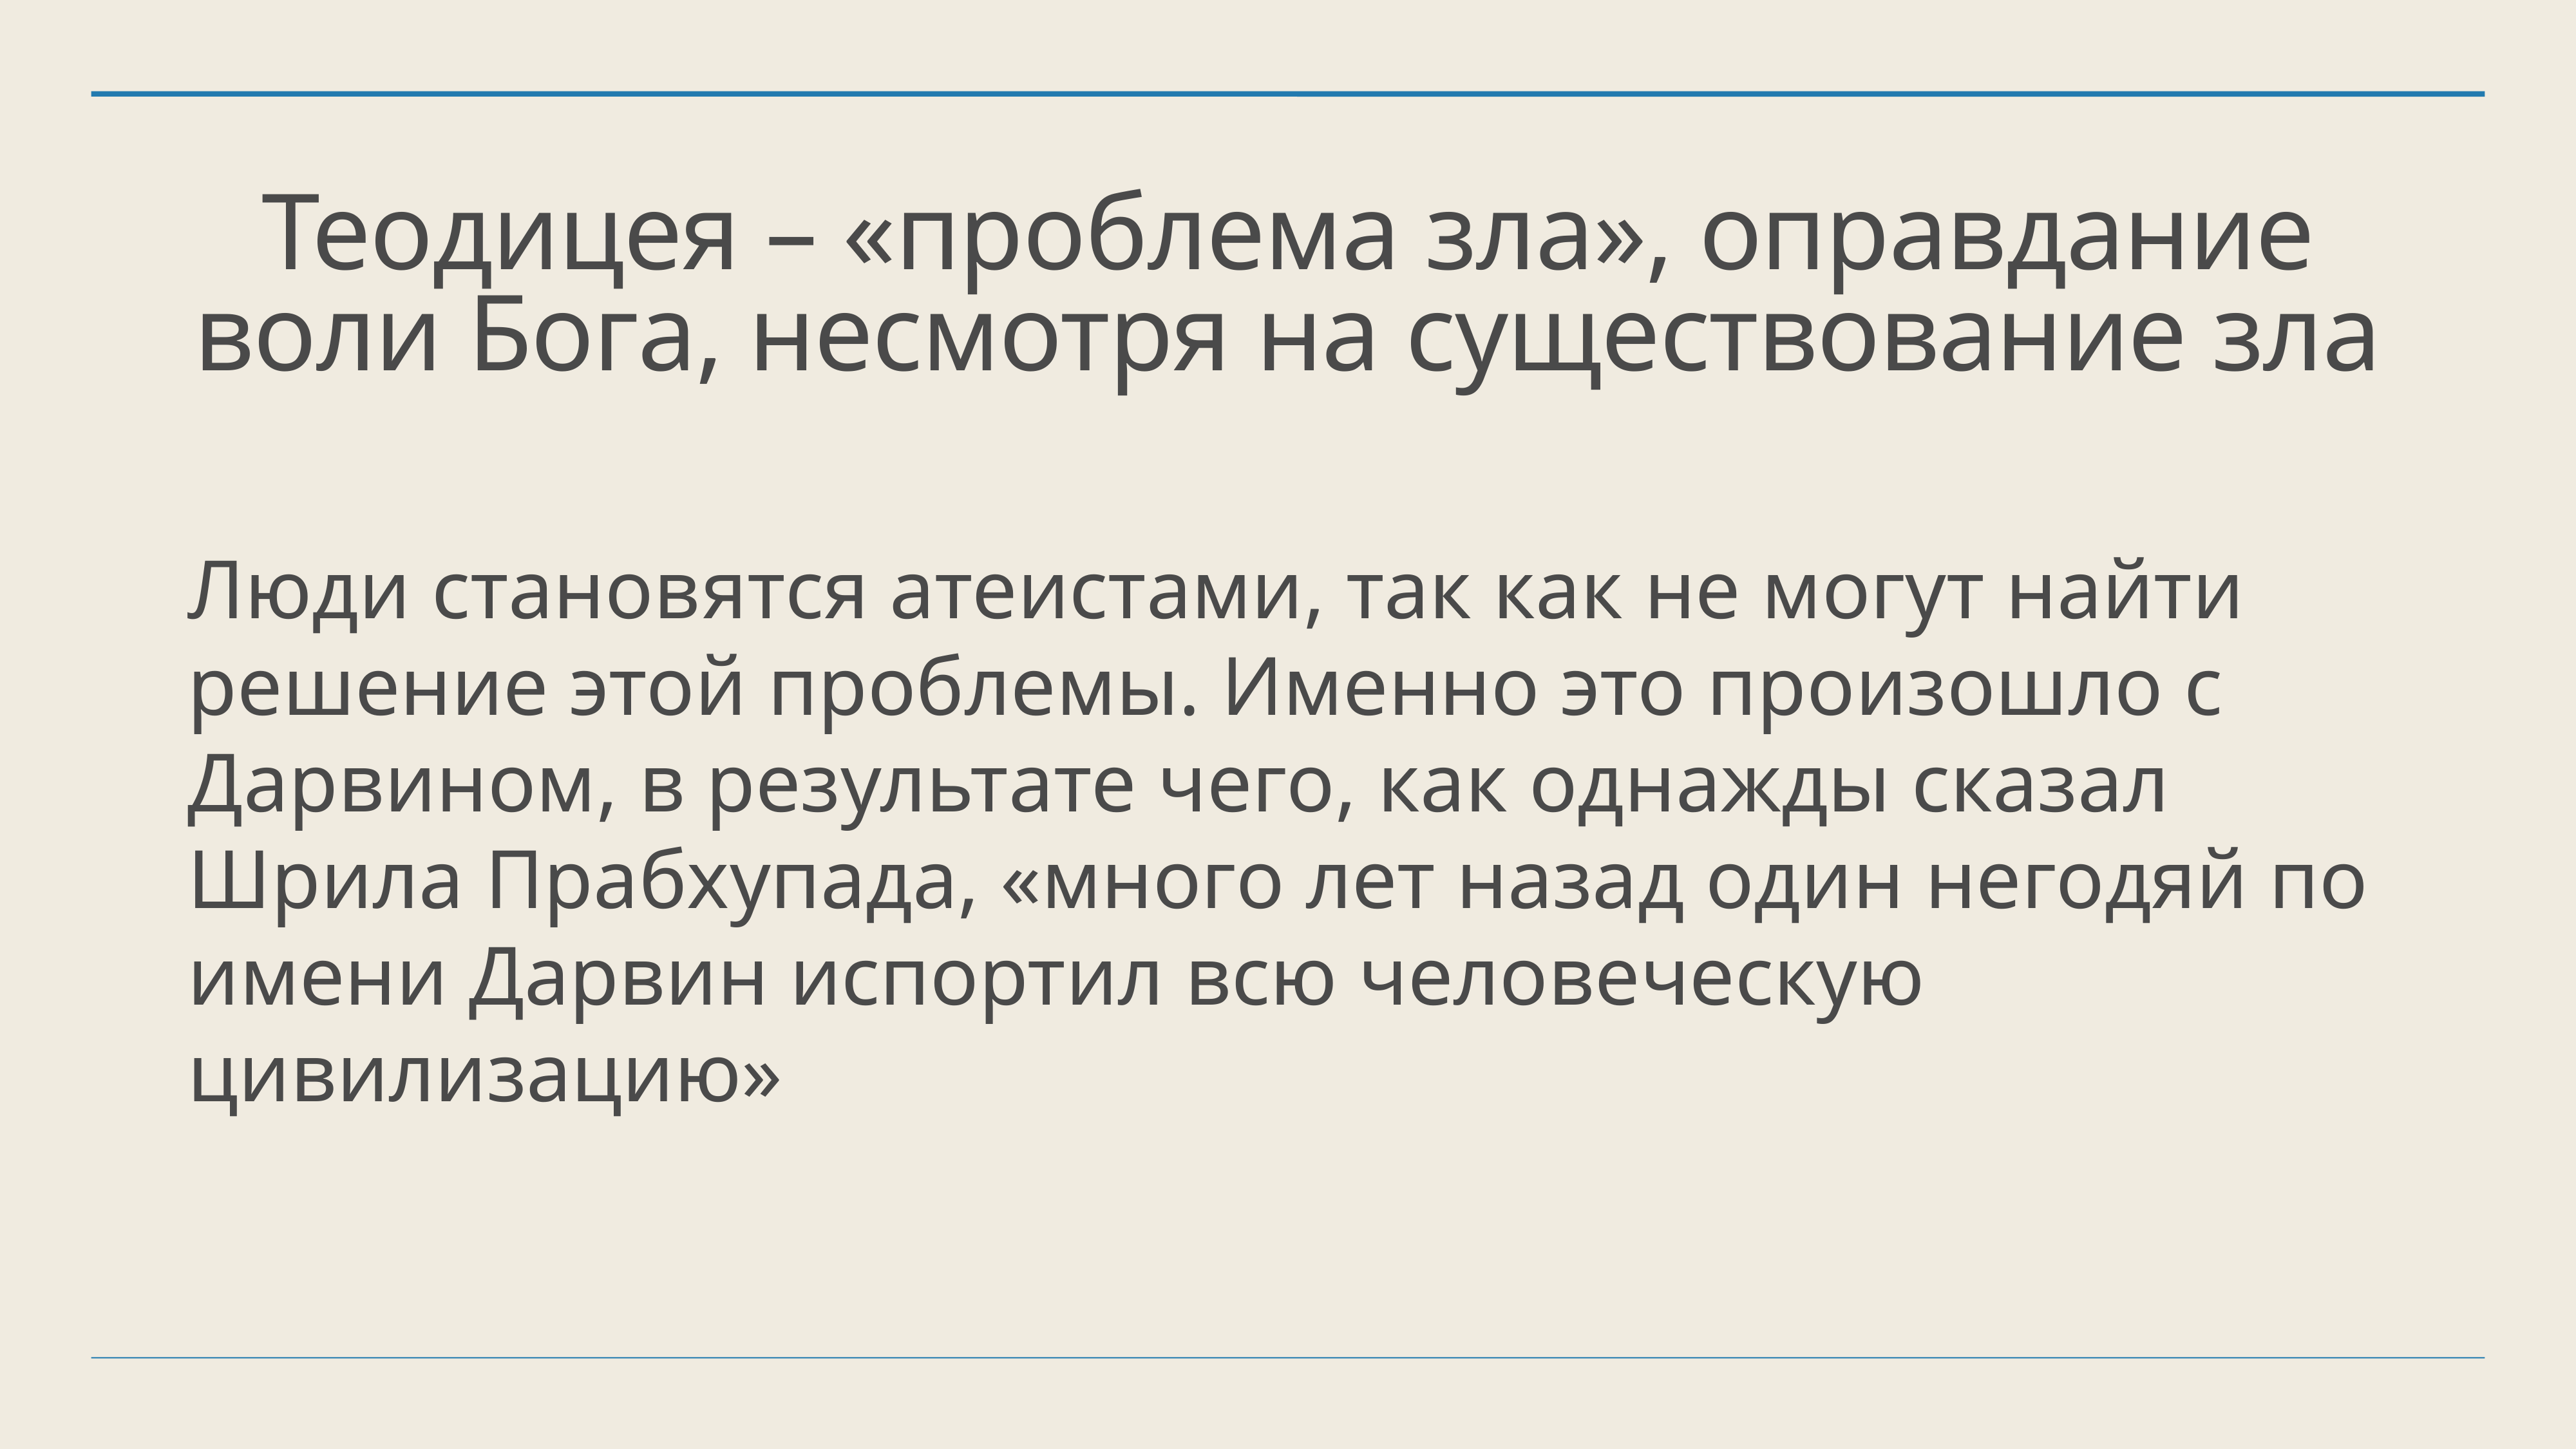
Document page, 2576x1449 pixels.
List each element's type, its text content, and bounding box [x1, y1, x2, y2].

title Теодицея – «проблема зла», оправдание воли Бога, несмотря на существование зла [182, 183, 2394, 532]
list Люди становятся атеистами, так как не могут найти решение этой проблемы. Именно это произошло с Дарвином, в результате чего, как однажды сказал Шрила Прабхупада, «много лет назад один негодяй по имени Дарвин испортил всю человеческую цивилизацию» [182, 532, 2464, 1186]
